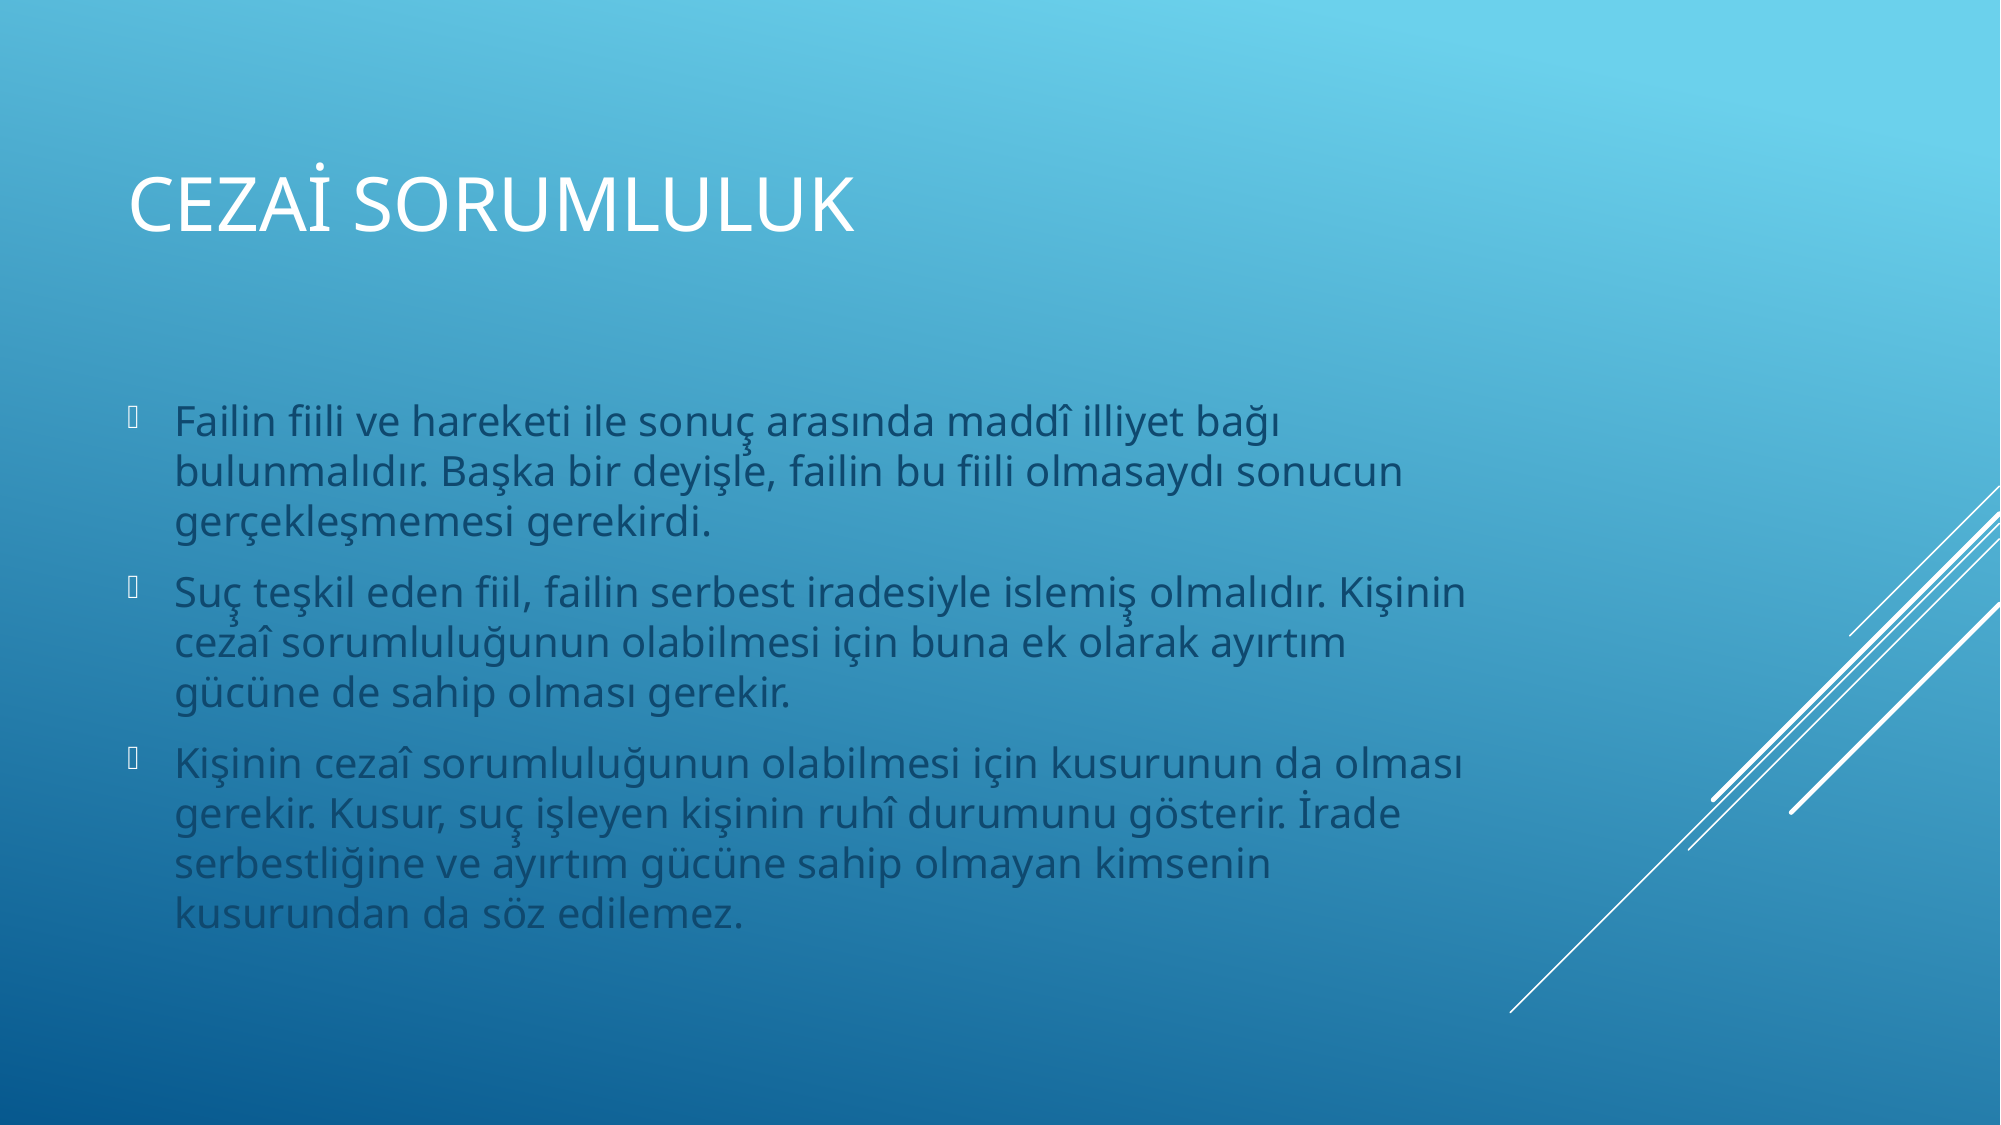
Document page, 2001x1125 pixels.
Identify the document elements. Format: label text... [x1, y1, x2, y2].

list Failin fiili ve hareketi ile sonuç̧ arasında maddî illiyet bağı bulunmalıdır. Başka bir deyişle, failin bu fiili olmasaydı sonucun gerçekleşmemesi gerekirdi. Suç̧ teşkil eden fiil, failin serbest iradesiyle islemiş̧ olmalıdır. Kişinin cezaî sorumluluğunun olabilmesi için buna ek olarak ayırtım gücüne de sahip olması gerekir. Kişinin cezaî sorumluluğunun olabilmesi için kusurunun da olması gerekir. Kusur, suç̧ işleyen kişinin ruhî durumunu gösterir. İrade serbestliğine ve ayırtım gücüne sahip olmayan kimsenin kusurundan da söz edilemez. [112, 369, 1513, 963]
title Cezai sorumluluk [112, 77, 1513, 326]
